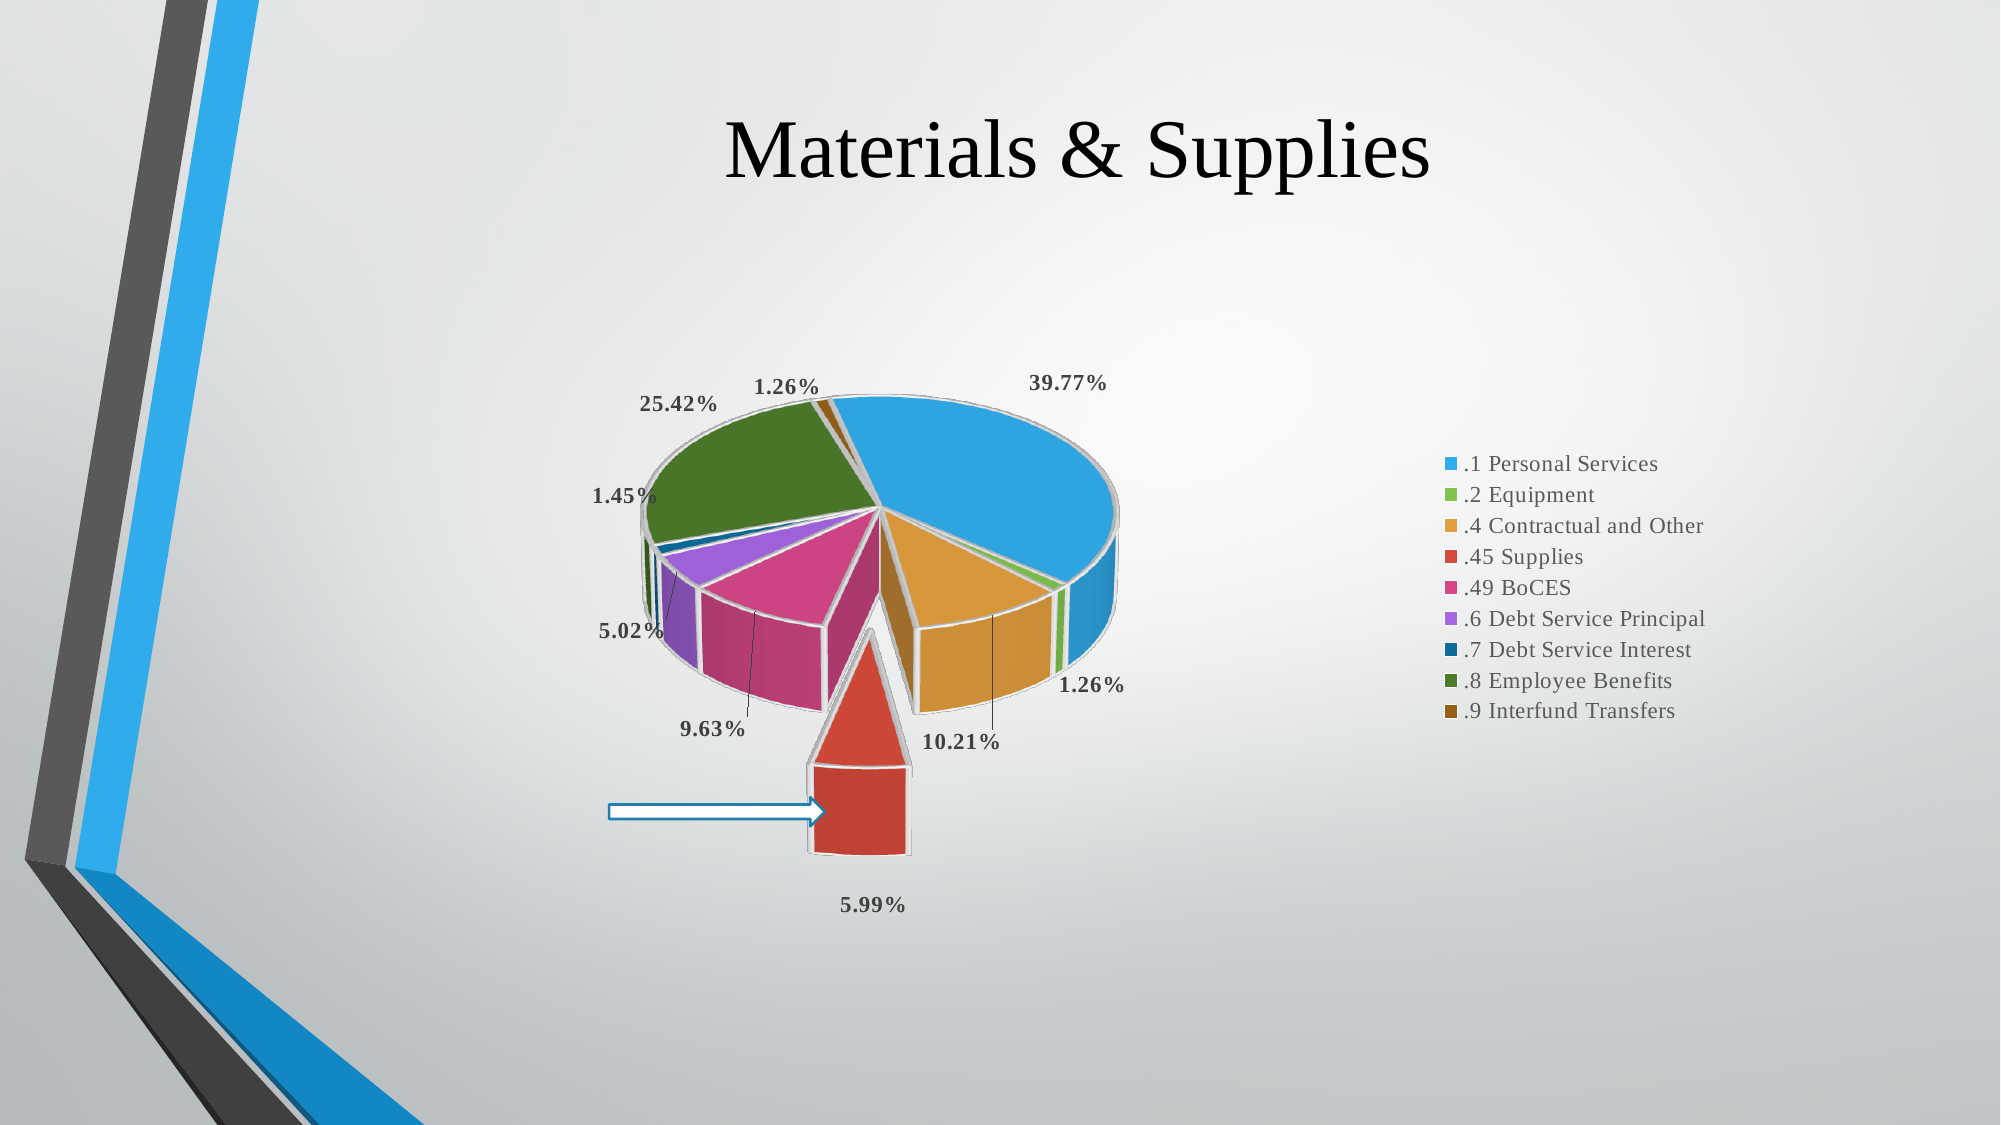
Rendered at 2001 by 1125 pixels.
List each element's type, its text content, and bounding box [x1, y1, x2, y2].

chart [298, 156, 1727, 994]
title Materials & Supplies [257, 0, 1901, 288]
